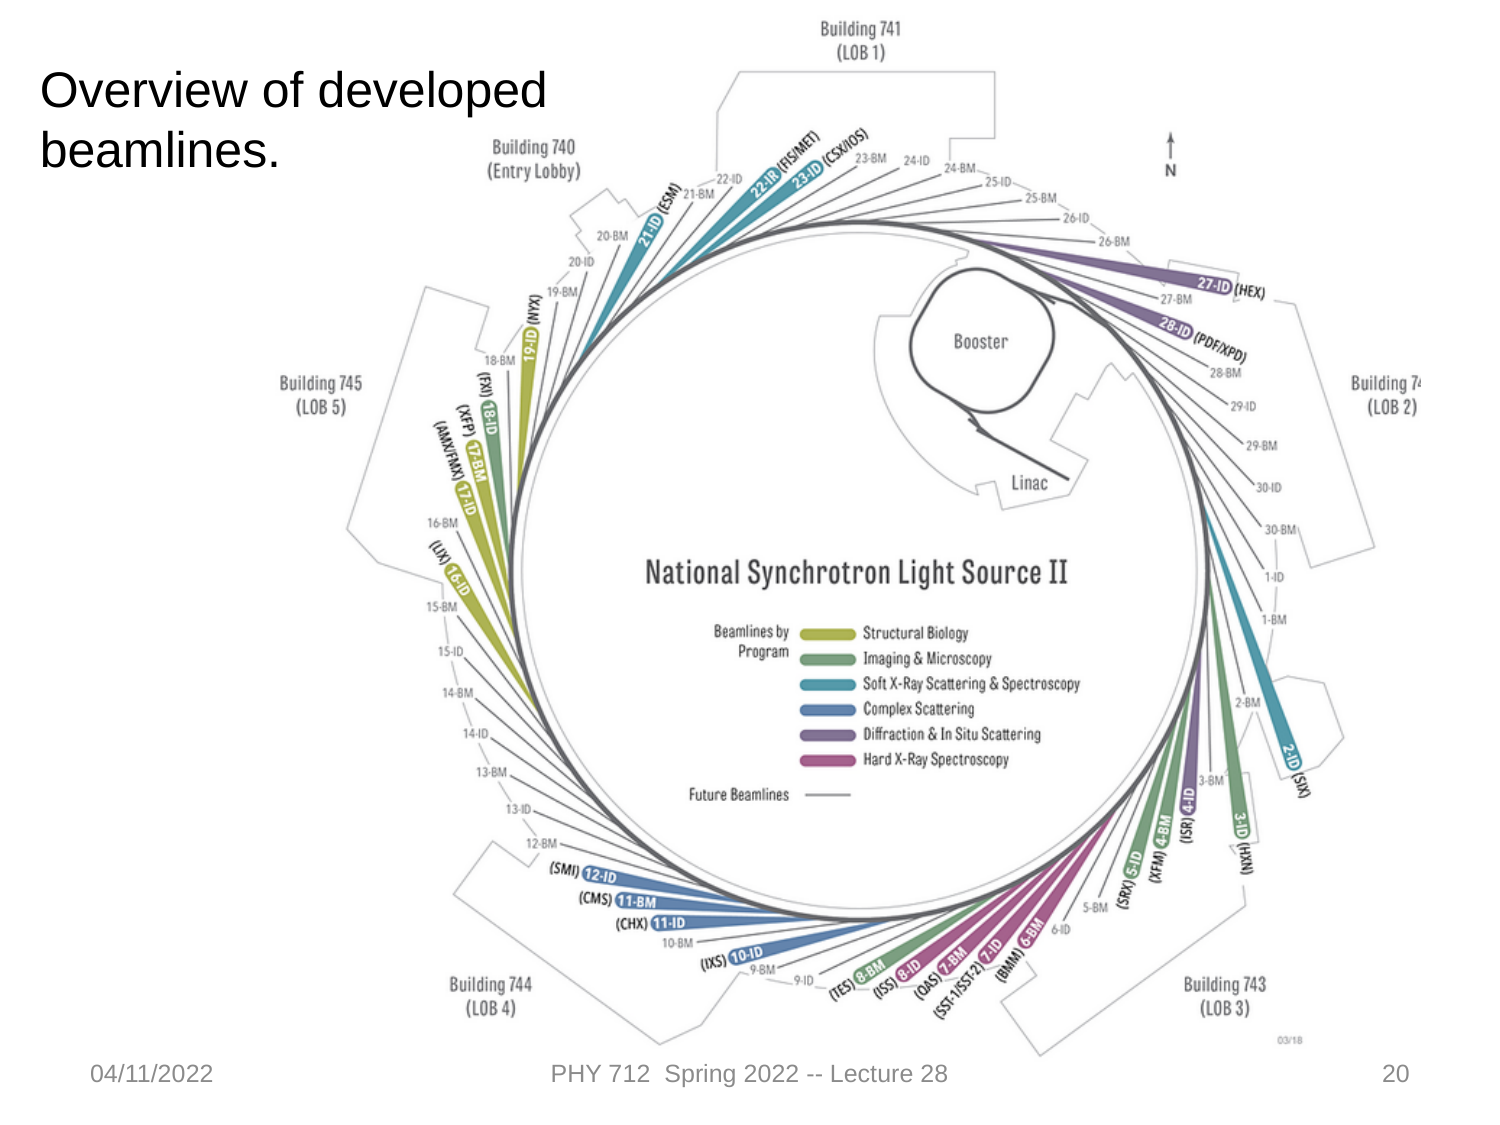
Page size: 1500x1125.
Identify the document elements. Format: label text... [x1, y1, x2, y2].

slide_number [75, 1042, 425, 1103]
picture [245, 12, 1422, 1064]
footer PHY 712 Spring 2022 -- Lecture 28 [512, 1073, 988, 1103]
text_box Overview of developed beamlines. [24, 49, 240, 185]
slide_number 20 [1074, 1070, 1425, 1103]
